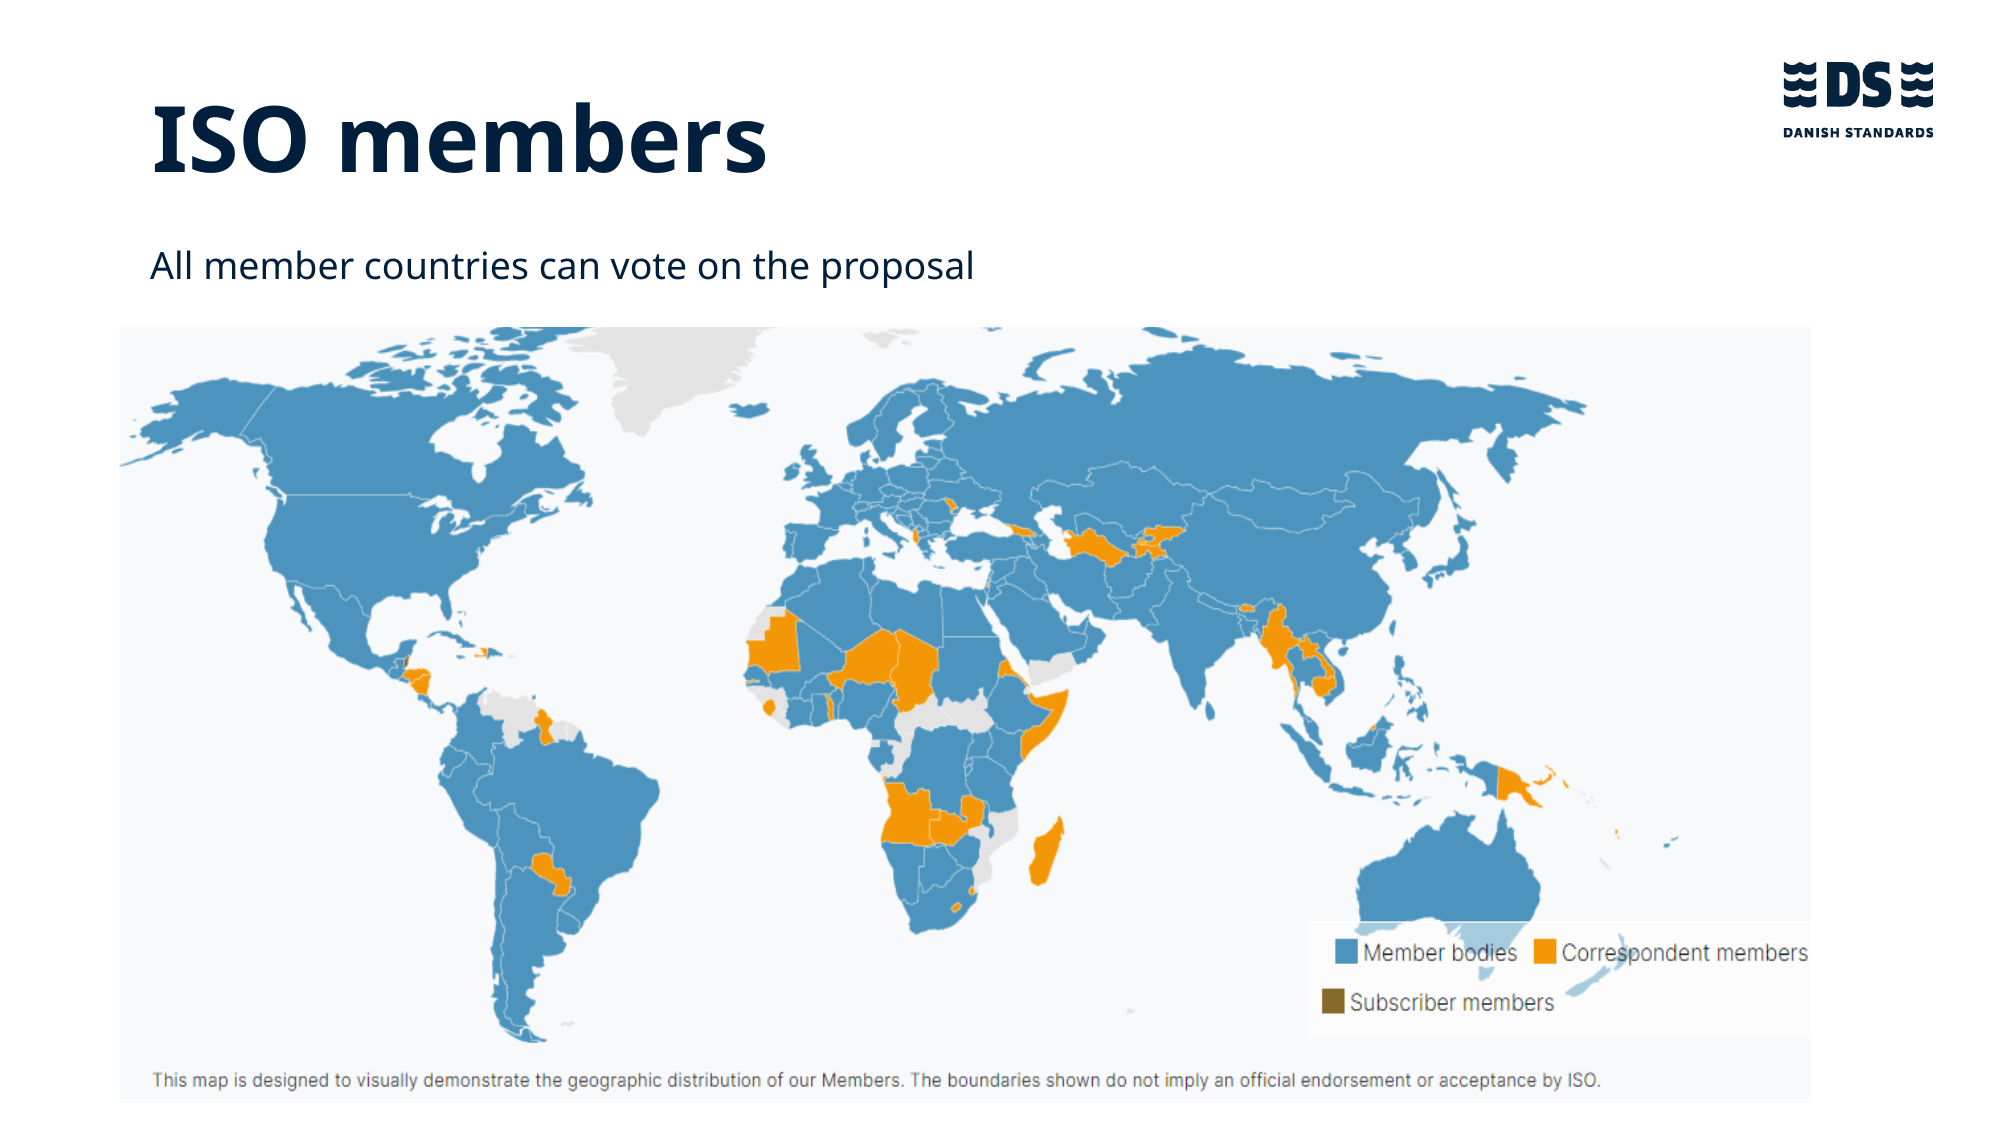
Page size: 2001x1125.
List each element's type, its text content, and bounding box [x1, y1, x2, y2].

title ISO members [137, 59, 1970, 226]
picture [119, 327, 1812, 1103]
text_box All member countries can vote on the proposal [135, 234, 1970, 295]
